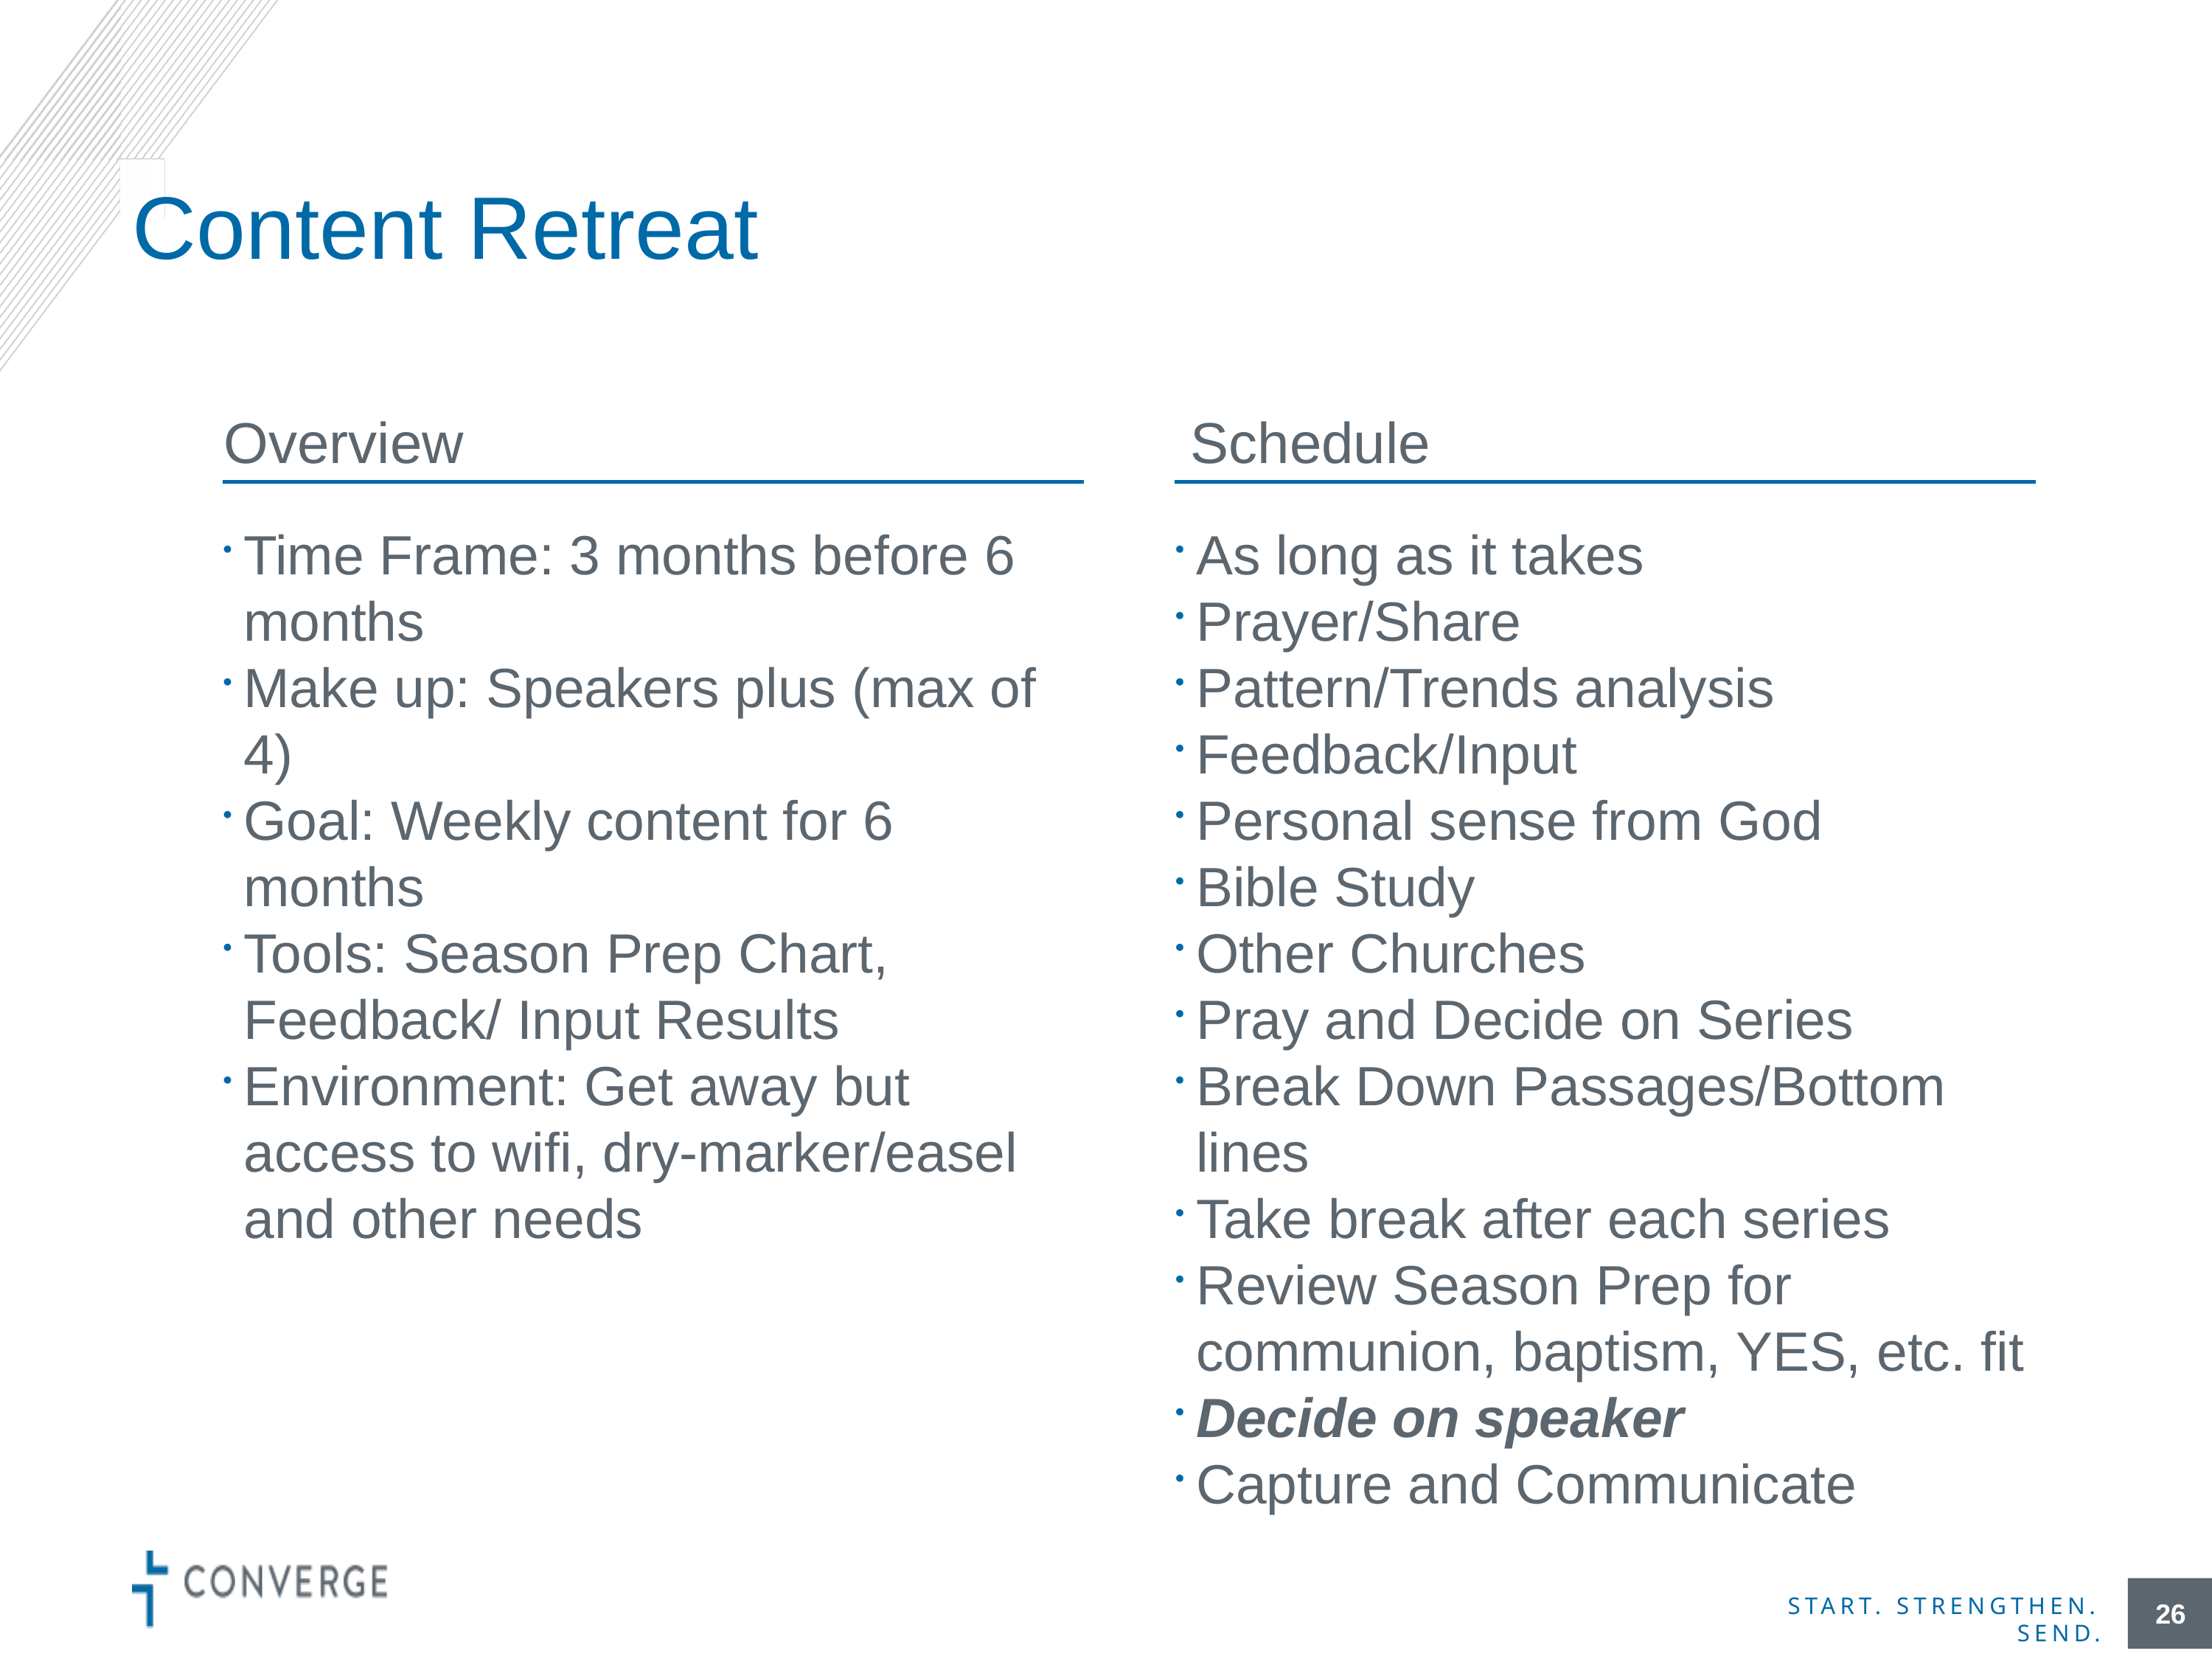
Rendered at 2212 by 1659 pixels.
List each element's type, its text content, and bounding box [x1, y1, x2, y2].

slide_number 26 [2127, 1577, 2212, 1649]
list Time Frame: 3 months before 6 months Make up: Speakers plus (max of 4) Goal: Weekly content for 6 months Tools: Season Prep Chart, Feedback/ Input Results Environment: Get away but access to wifi, dry-marker/easel and other needs [222, 518, 1085, 1492]
list Overview Schedule [223, 387, 2037, 493]
picture [0, 0, 282, 376]
title Content Retreat [125, 164, 2033, 294]
picture [132, 1551, 389, 1629]
list As long as it takes Prayer/Share Pattern/Trends analysis Feedback/Input Personal sense from God Bible Study Other Churches Pray and Decide on Series Break Down Passages/Bottom lines Take break after each series Review Season Prep for communion, baptism, YES, etc. fit Decide on speaker Capture and Communicate [1175, 518, 2037, 1492]
